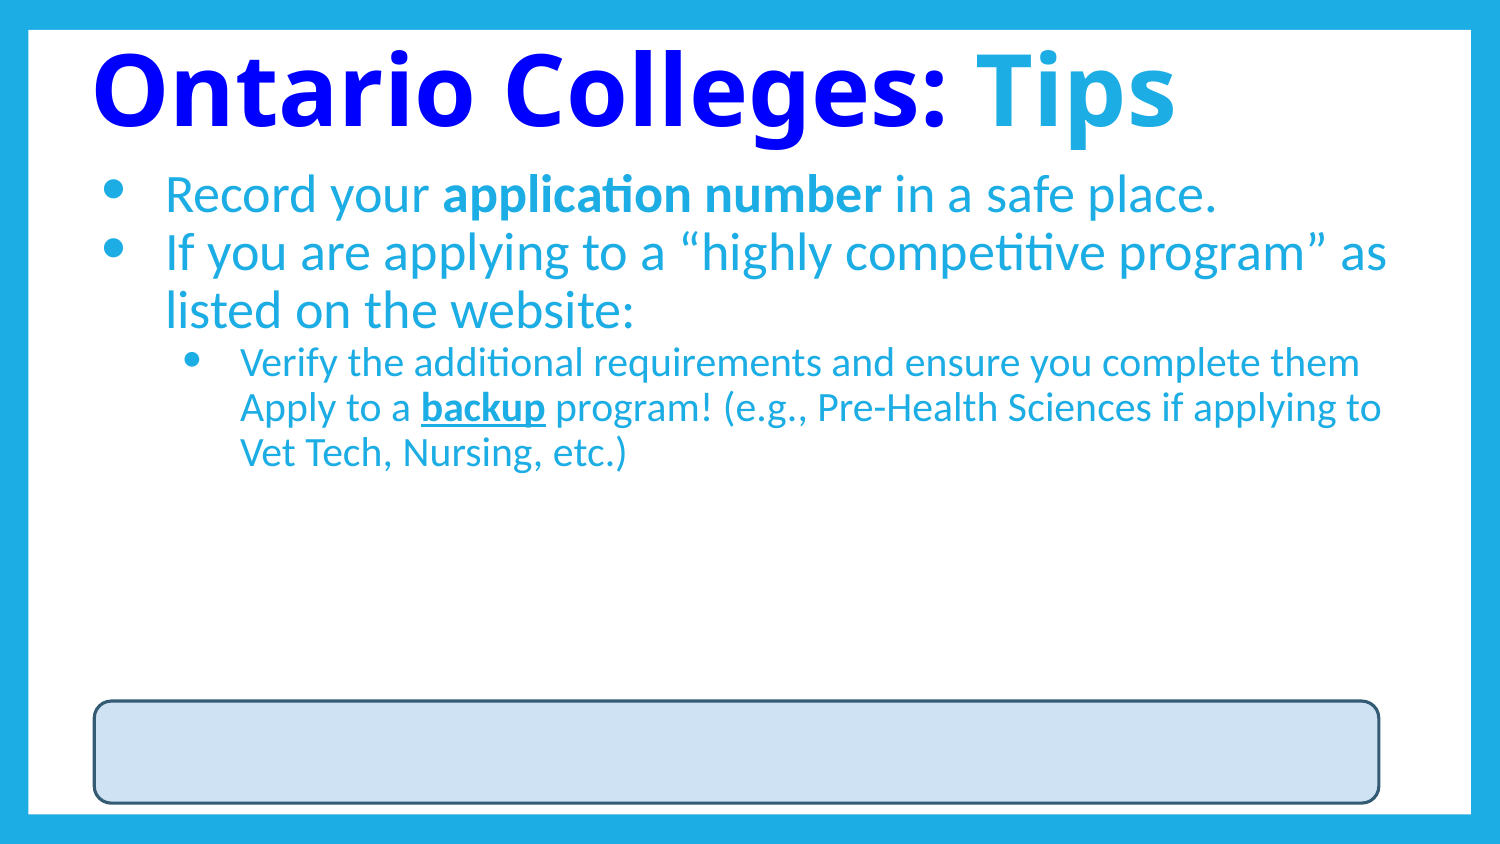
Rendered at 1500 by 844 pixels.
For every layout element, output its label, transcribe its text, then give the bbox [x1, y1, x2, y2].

list Record your application number in a safe place. If you are applying to a “highly competitive program” as listed on the website: Verify the additional requirements and ensure you complete them Apply to a backup program! (e.g., Pre-Health Sciences if applying to Vet Tech, Nursing, etc.) [75, 150, 1425, 650]
title Ontario Colleges: Tips [75, 25, 1425, 150]
text_box [94, 701, 1379, 804]
